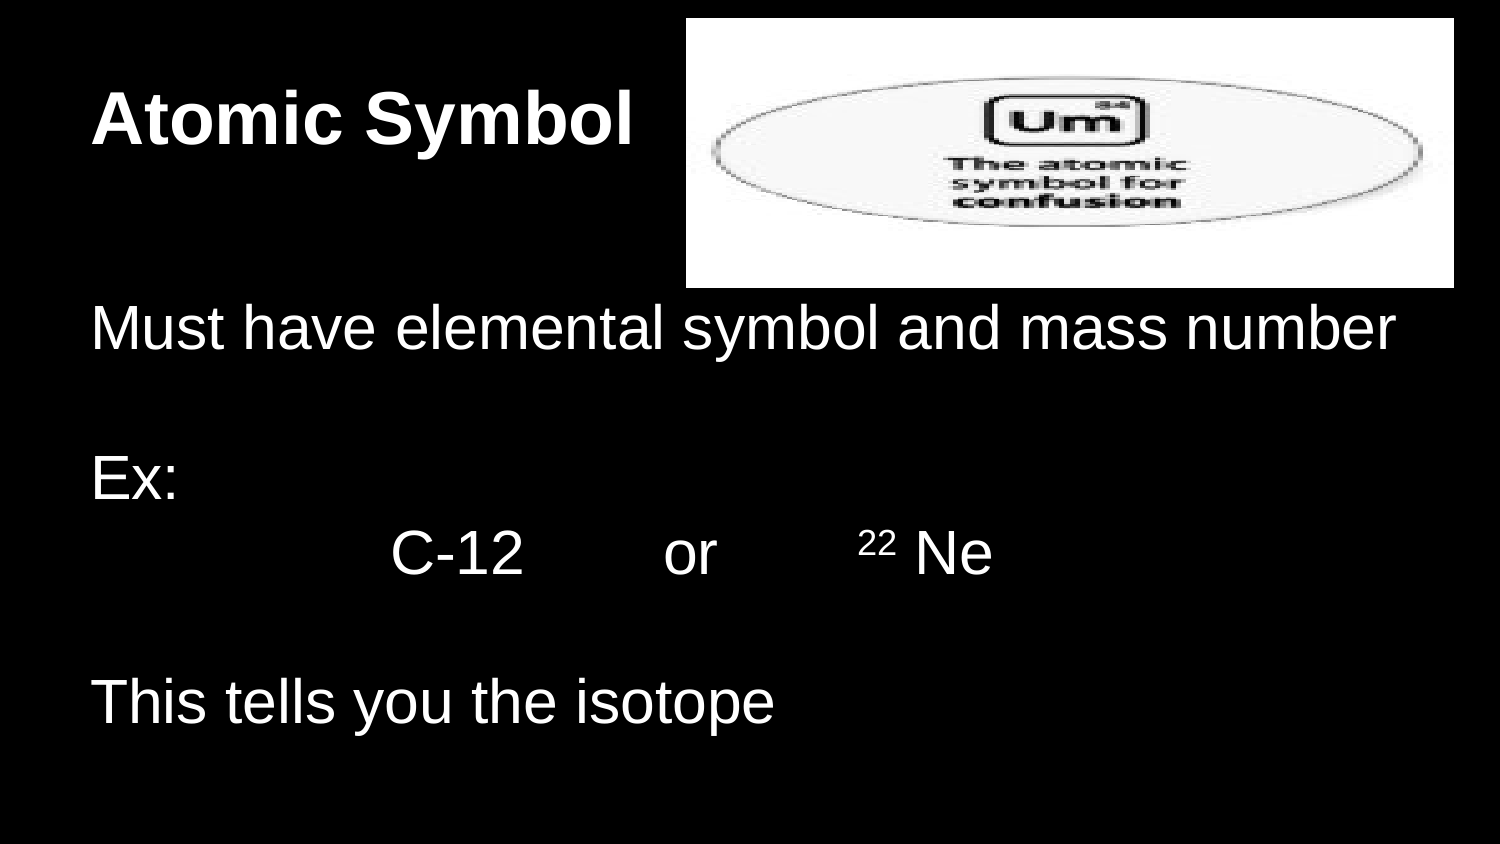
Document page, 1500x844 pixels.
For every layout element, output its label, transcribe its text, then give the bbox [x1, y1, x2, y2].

title Atomic Symbol [75, 33, 681, 175]
list Must have elemental symbol and mass number Ex: C-12 or 22 Ne This tells you the isotope [75, 196, 1425, 808]
picture [686, 18, 1454, 288]
